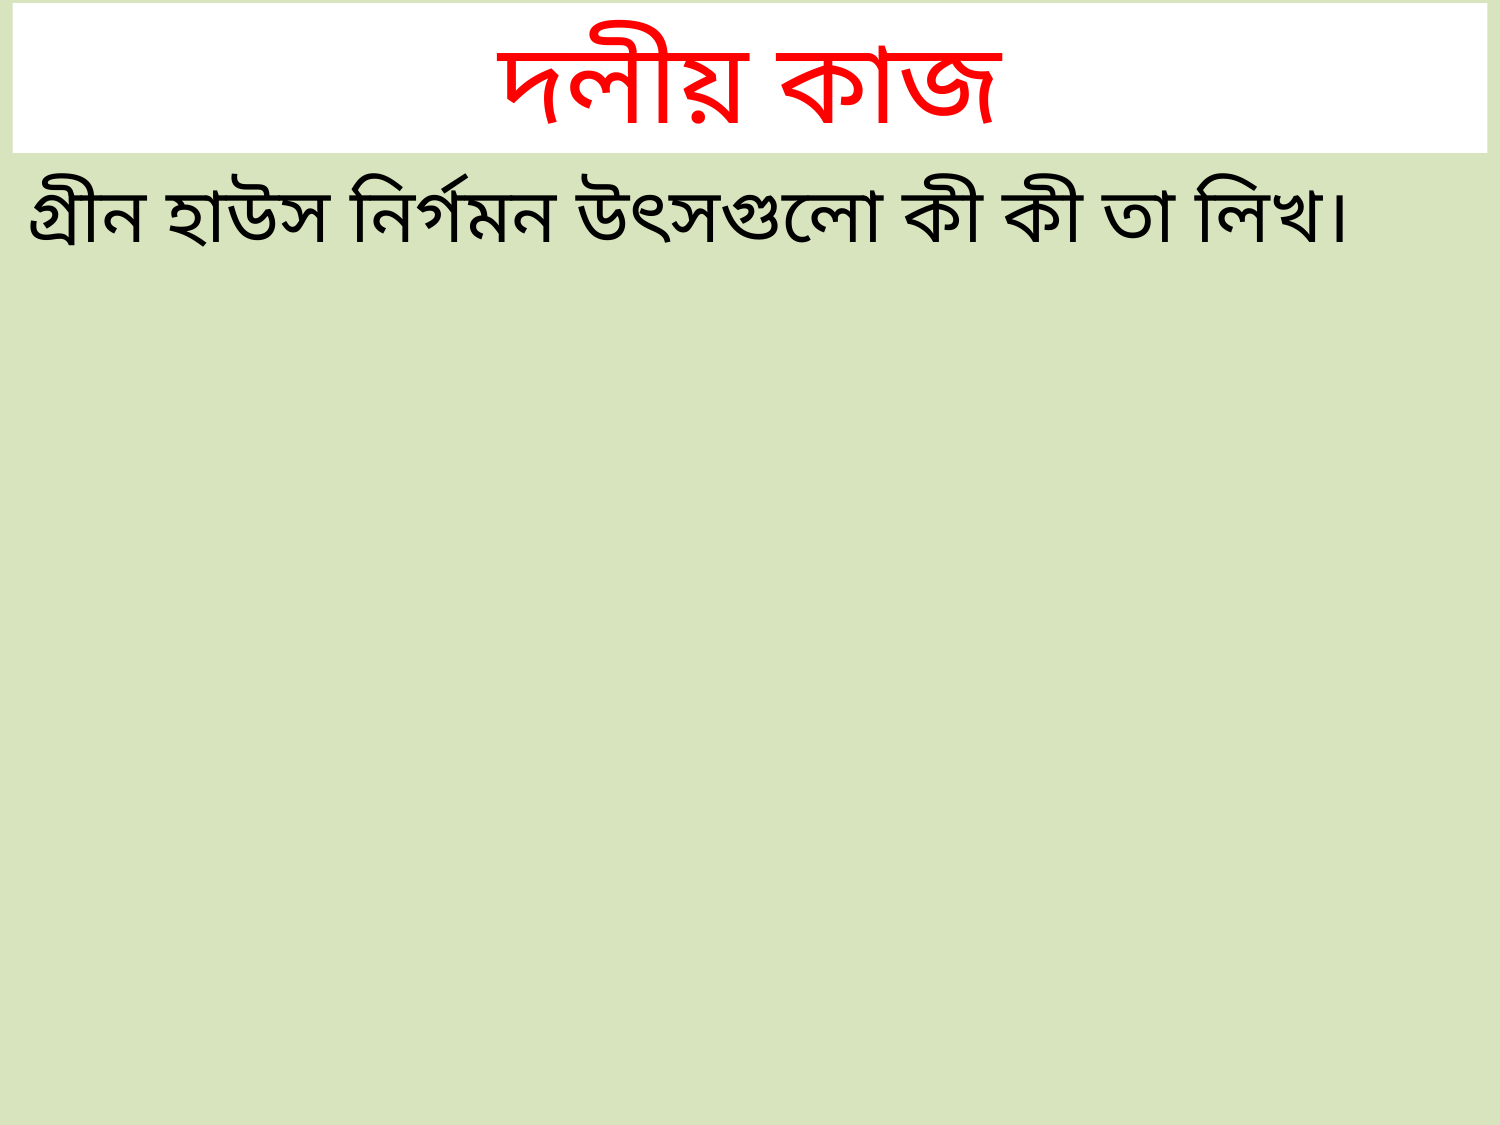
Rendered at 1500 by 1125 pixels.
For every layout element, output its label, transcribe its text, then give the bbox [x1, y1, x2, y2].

text_box দলীয় কাজ [10, 1, 1490, 155]
text_box গ্রীন হাউস নির্গমন উৎসগুলো কী কী তা লিখ। [10, 158, 1402, 267]
